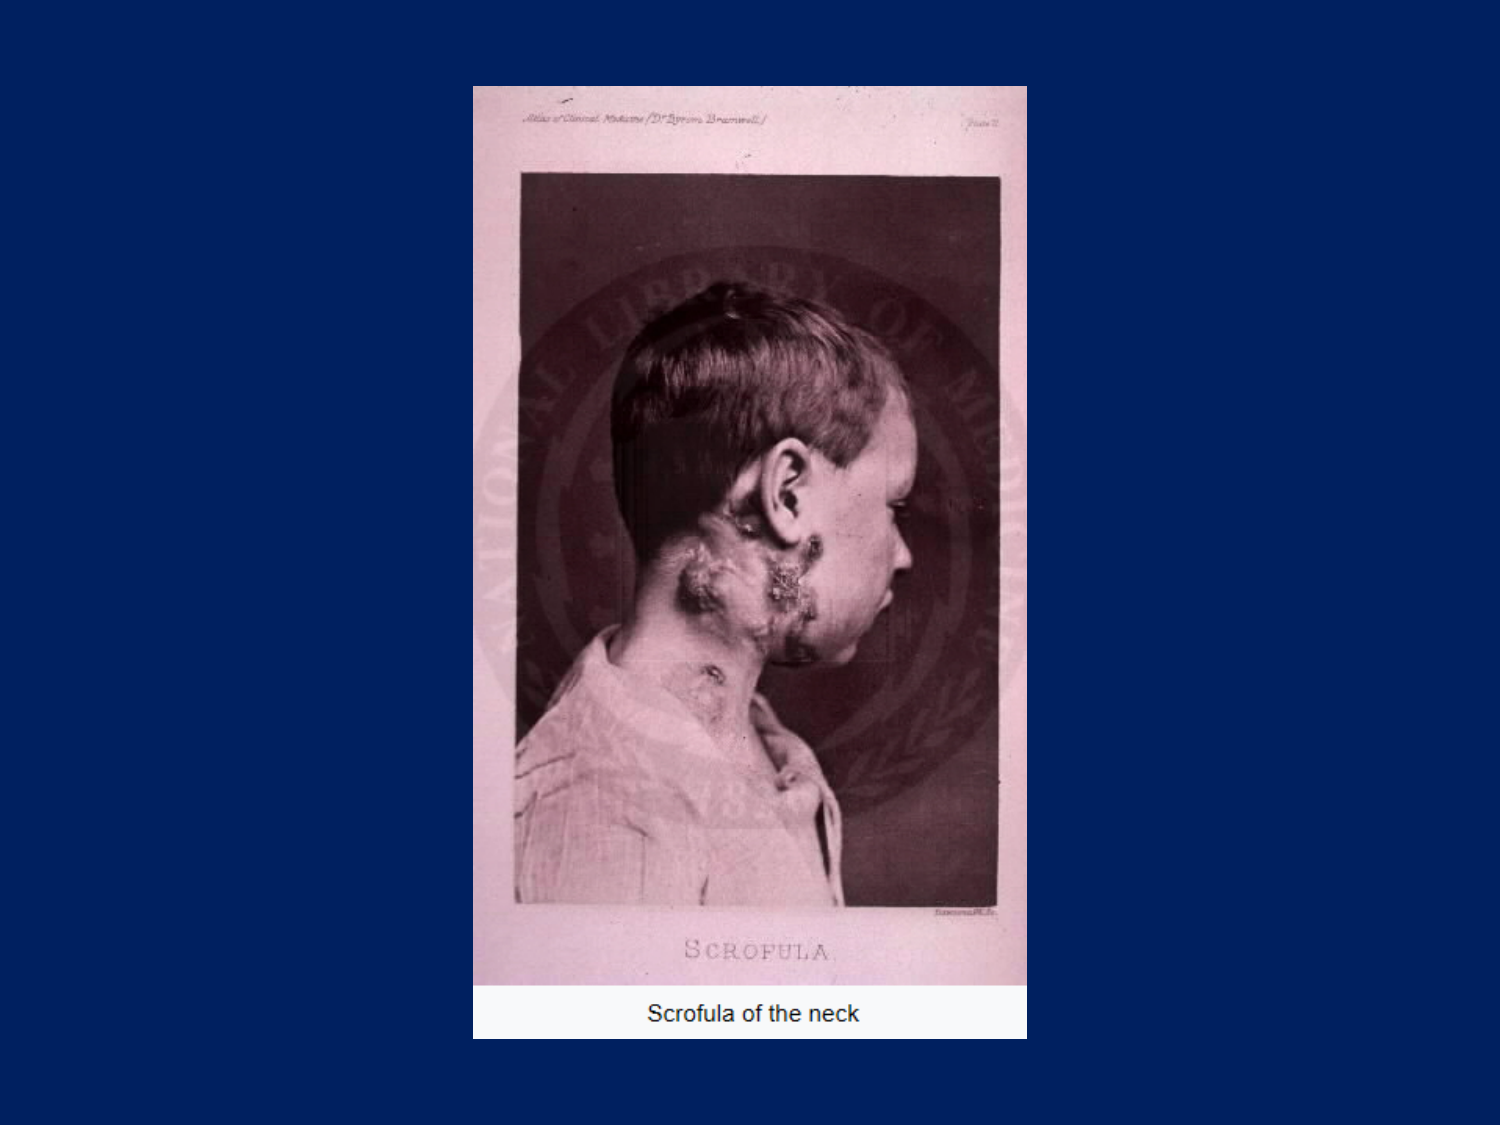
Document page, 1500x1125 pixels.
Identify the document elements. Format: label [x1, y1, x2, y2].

picture [473, 86, 1027, 1039]
